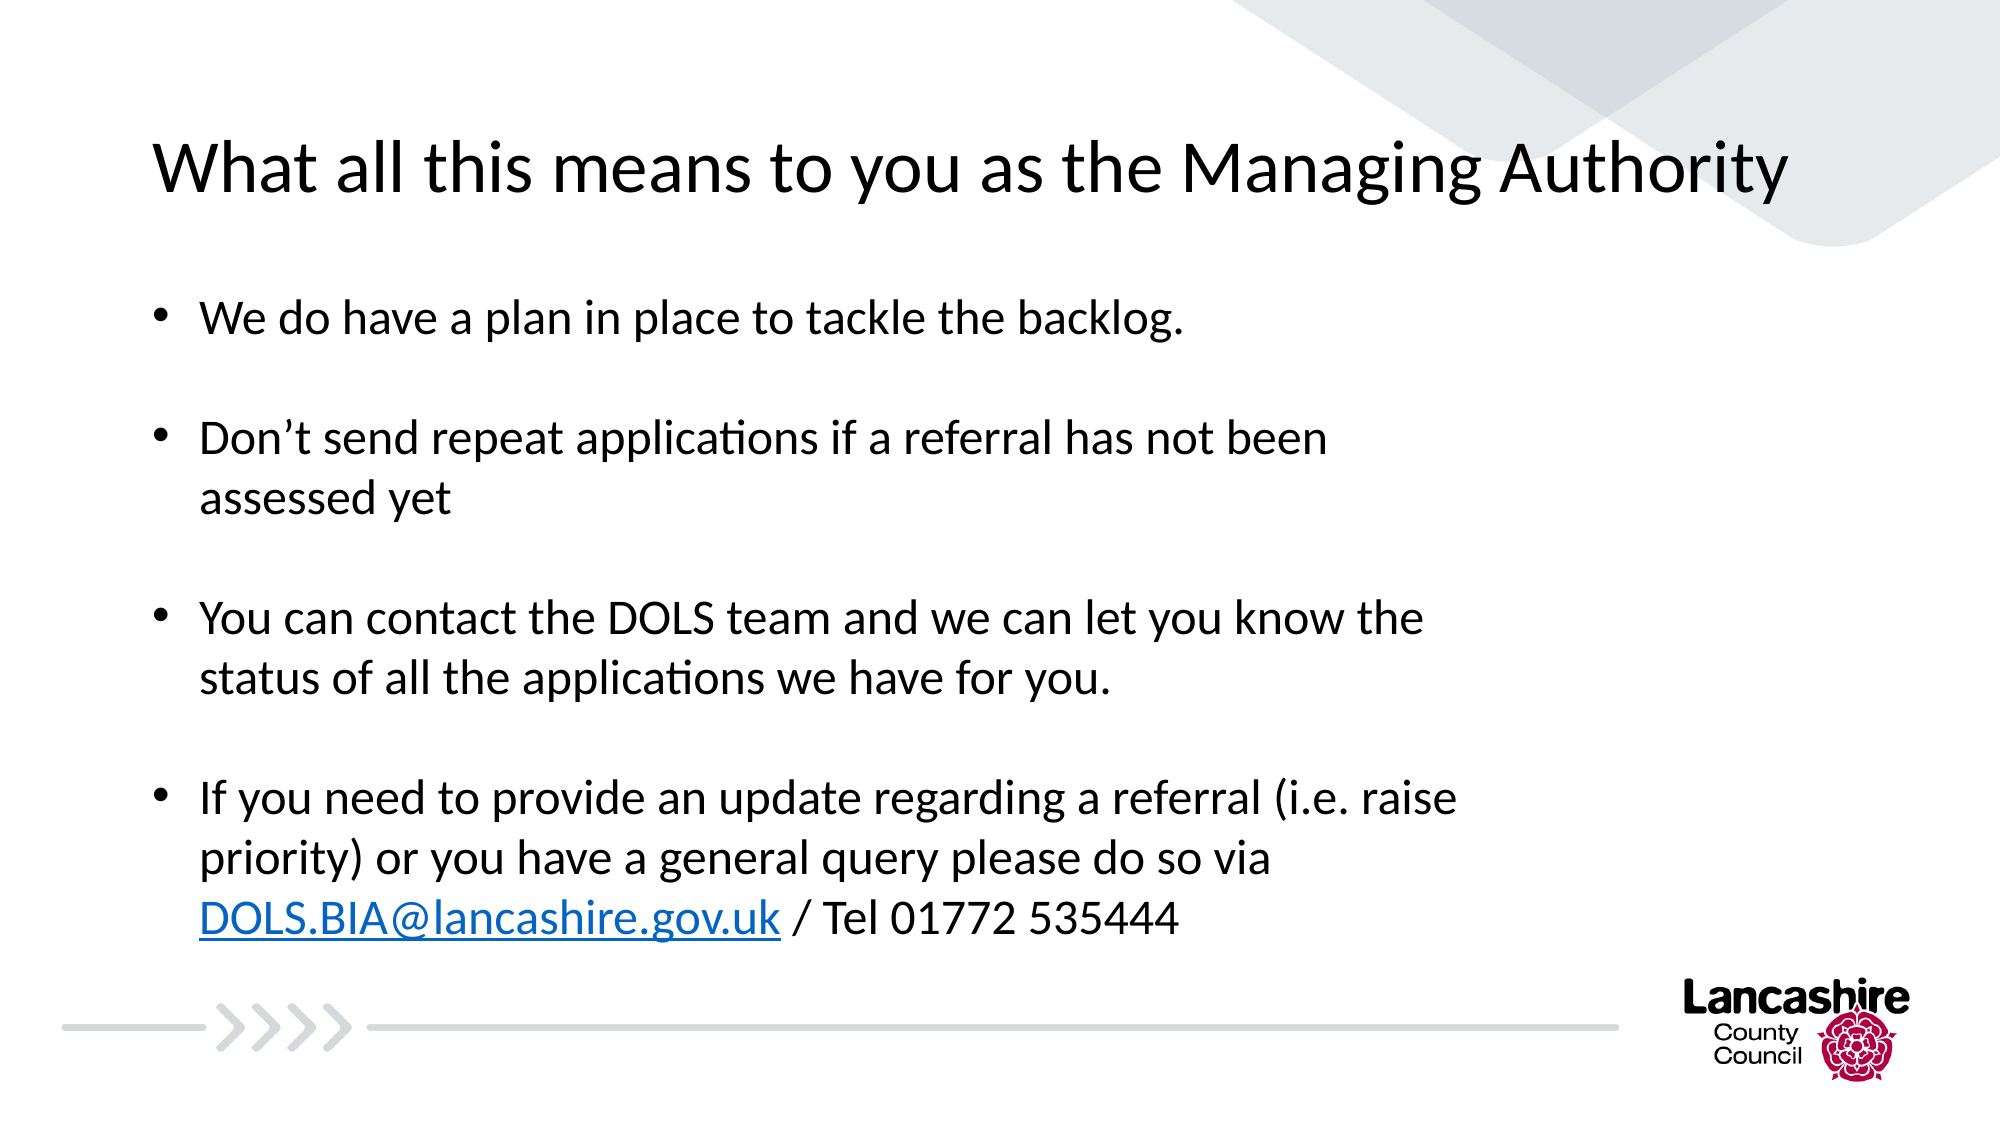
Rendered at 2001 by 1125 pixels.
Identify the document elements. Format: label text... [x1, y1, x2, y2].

list [1501, 299, 1863, 1018]
title What all this means to you as the Managing Authority [137, 59, 1863, 278]
text_box We do have a plan in place to tackle the backlog. Don’t send repeat applications if a referral has not been assessed yet You can contact the DOLS team and we can let you know the status of all the applications we have for you. If you need to provide an update regarding a referral (i.e. raise priority) or you have a general query please do so via DOLS.BIA@lancashire.gov.uk / Tel 01772 535444 [137, 277, 1501, 1087]
picture [0, 0, 2000, 1125]
